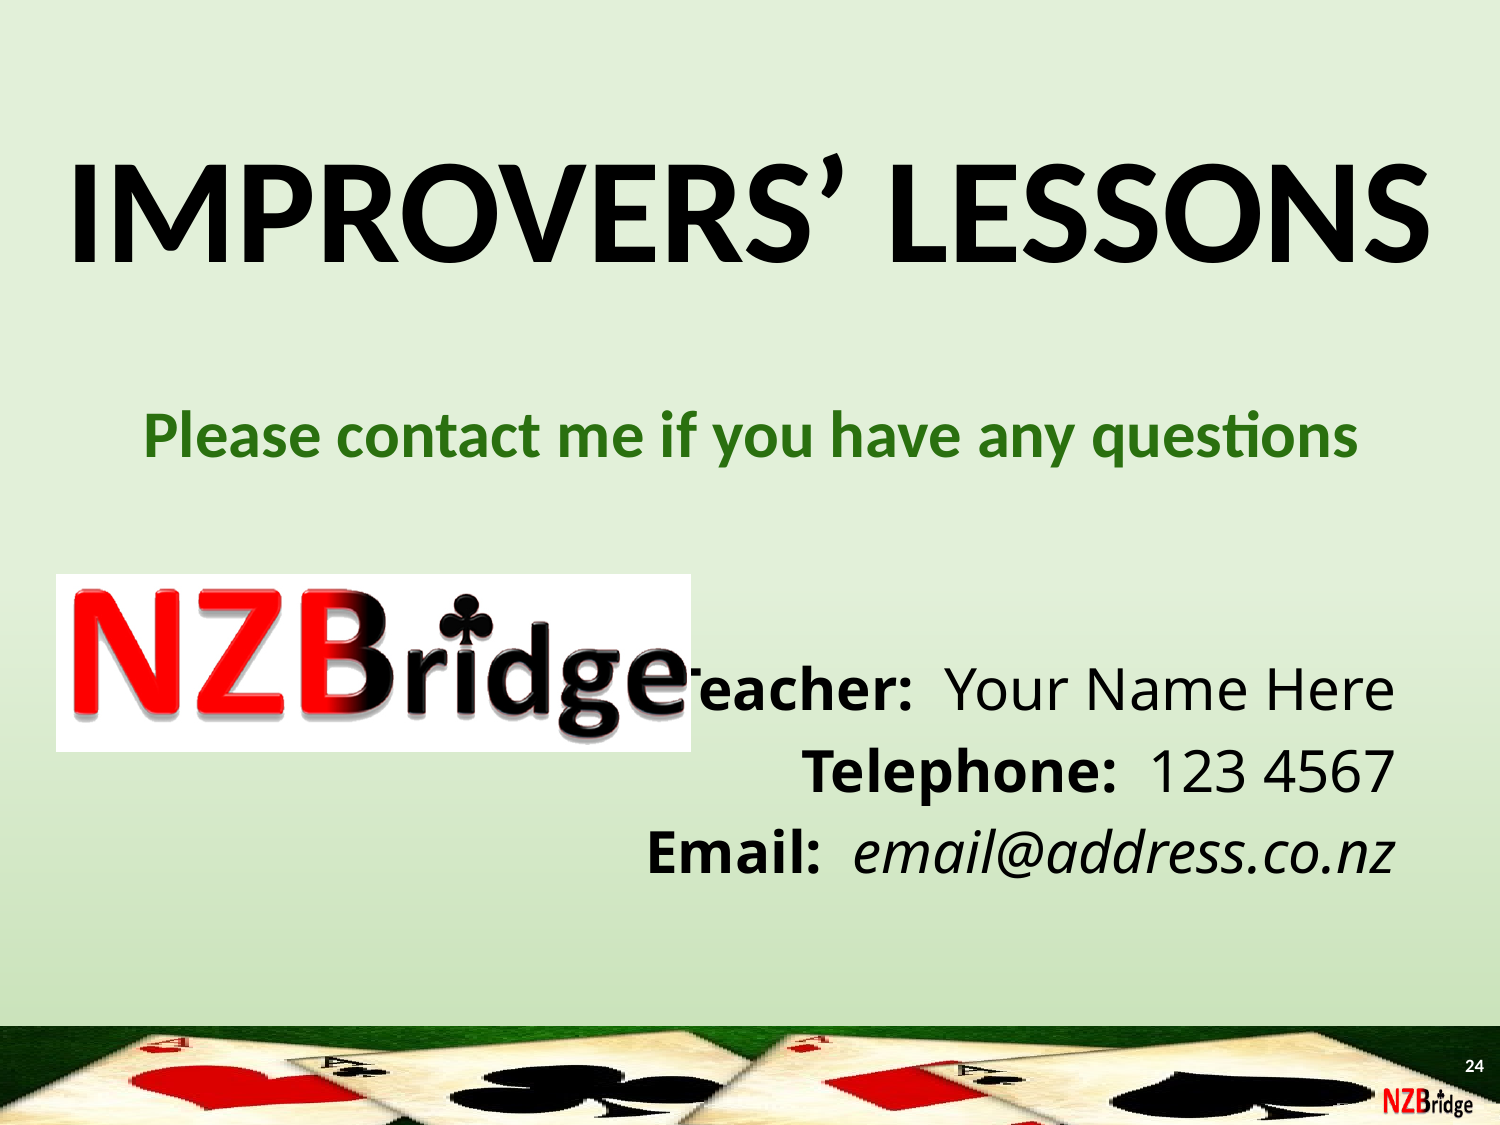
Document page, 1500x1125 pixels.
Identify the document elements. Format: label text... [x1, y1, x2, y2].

picture [56, 574, 691, 752]
text_box Please contact me if you have any questions [76, 326, 1427, 527]
picture [0, 1026, 1500, 1125]
title IMPROVERS’ LESSONS [0, 113, 1500, 315]
text_box Teacher: Your Name Here Telephone: 123 4567 Email: email@address.co.nz [289, 645, 1411, 903]
